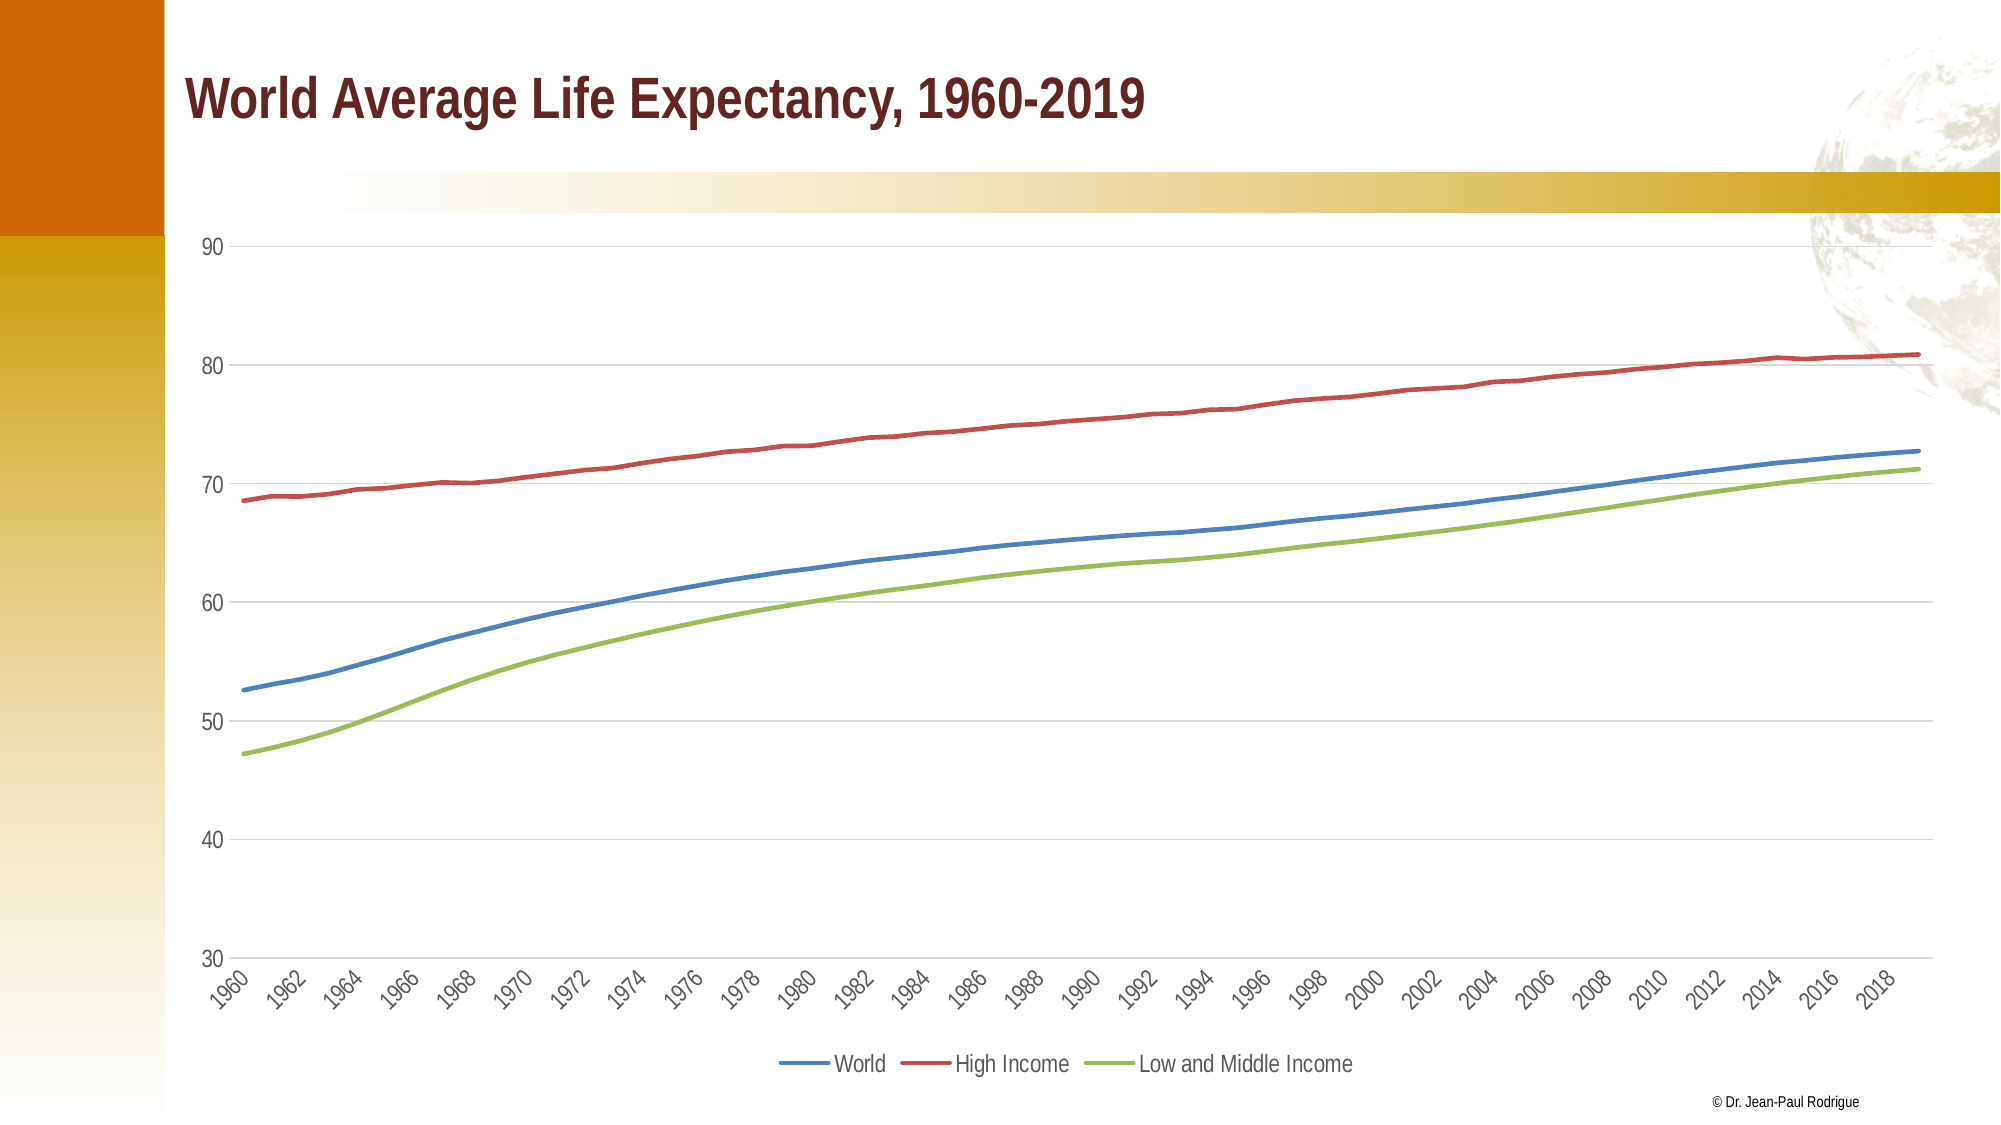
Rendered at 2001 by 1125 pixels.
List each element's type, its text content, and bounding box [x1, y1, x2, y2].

title World Average Life Expectancy, 1960-2019 [170, 16, 1967, 173]
chart [165, 214, 1970, 1084]
